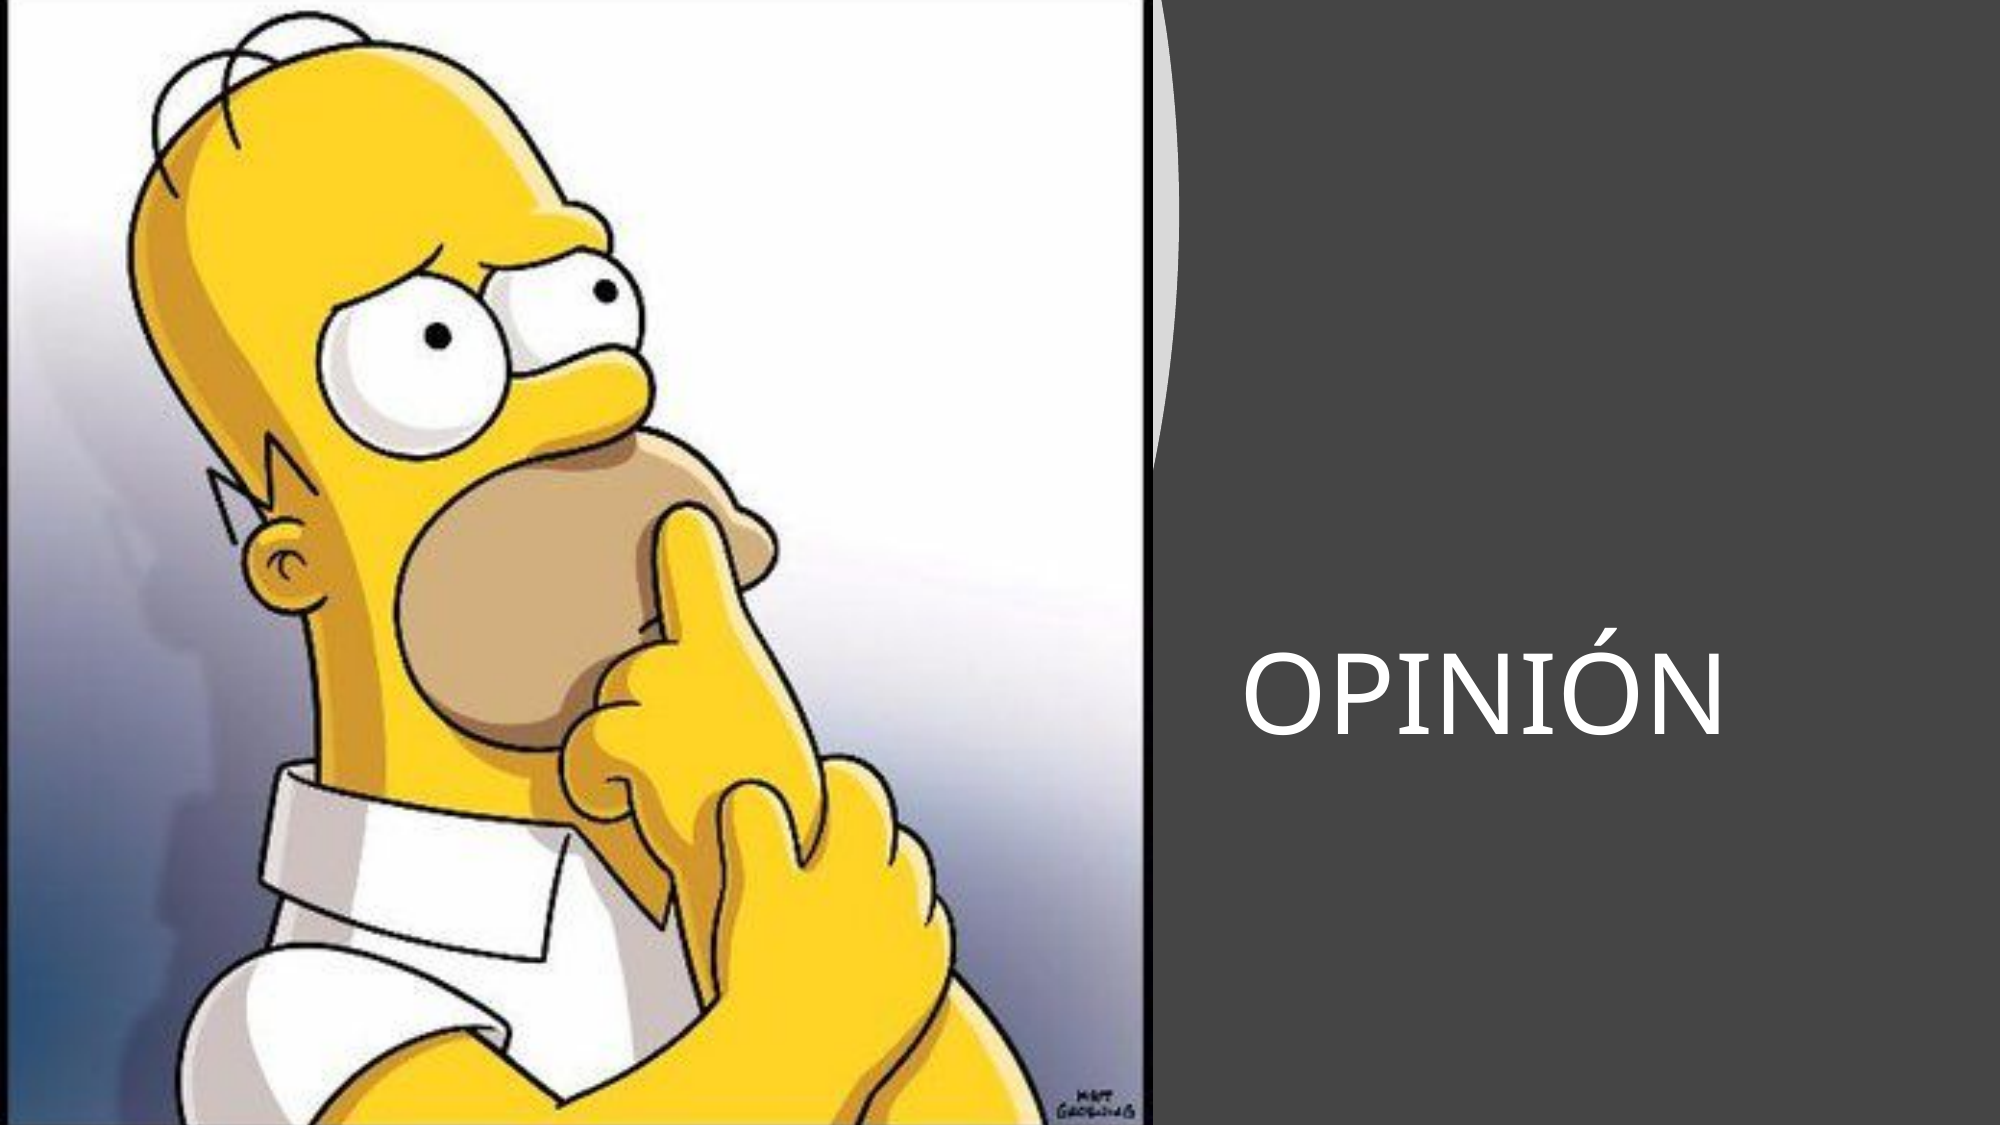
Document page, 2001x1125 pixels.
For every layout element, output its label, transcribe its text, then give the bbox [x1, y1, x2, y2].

title OPINIÓN [1224, 292, 1895, 767]
text_box [1153, 0, 1181, 476]
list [0, 0, 1153, 1125]
